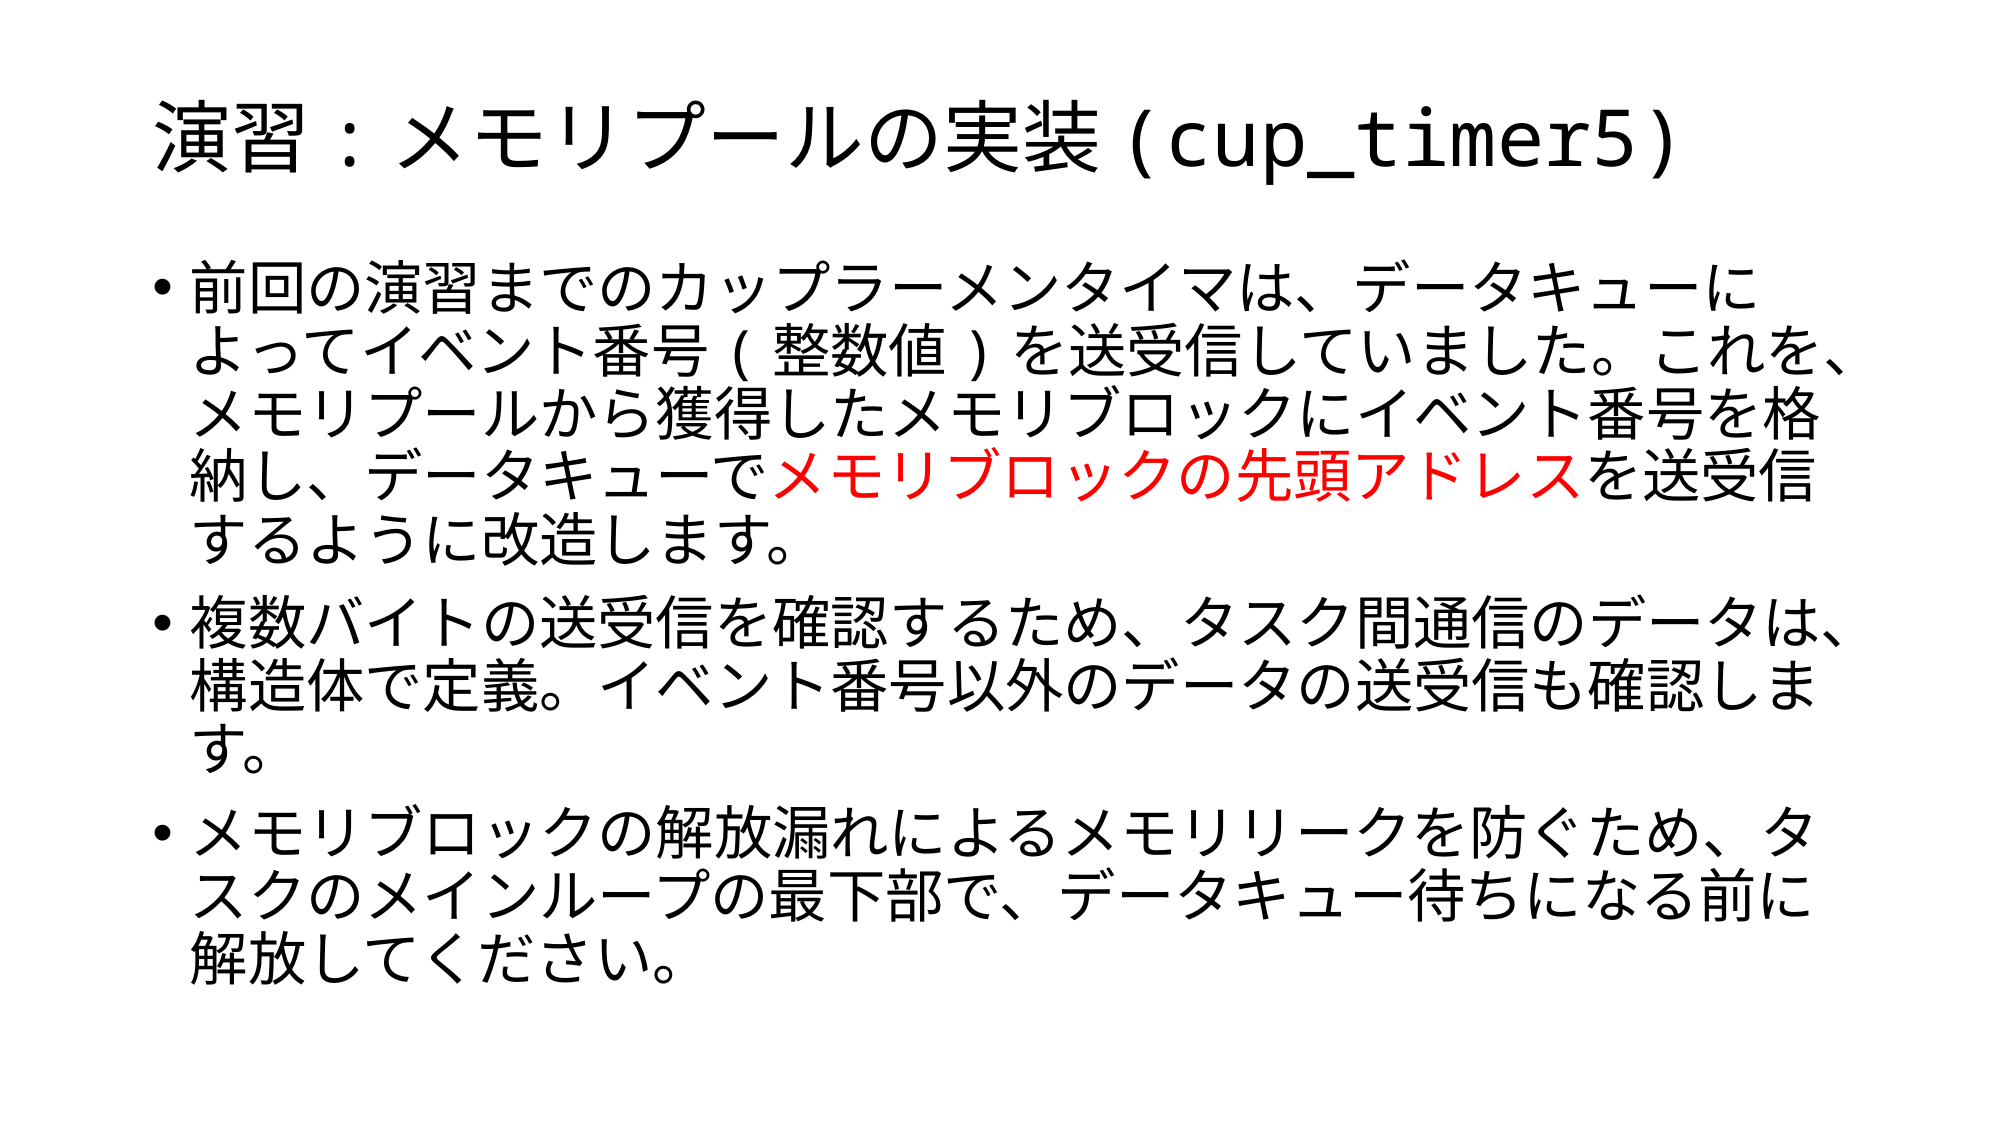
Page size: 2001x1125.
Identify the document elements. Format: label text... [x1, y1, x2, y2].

title 演習:メモリプールの実装(cup_timer5) [137, 59, 1863, 223]
list 前回の演習までのカップラーメンタイマは、データキューによってイベント番号(整数値)を送受信していました。これを、メモリプールから獲得したメモリブロックにイベント番号を格納し、データキューでメモリブロックの先頭アドレスを送受信するように改造します。 複数バイトの送受信を確認するため、タスク間通信のデータは、構造体で定義。イベント番号以外のデータの送受信も確認します。 メモリブロックの解放漏れによるメモリリークを防ぐため、タスクのメインループの最下部で、データキュー待ちになる前に解放してください。 [137, 251, 1863, 1066]
